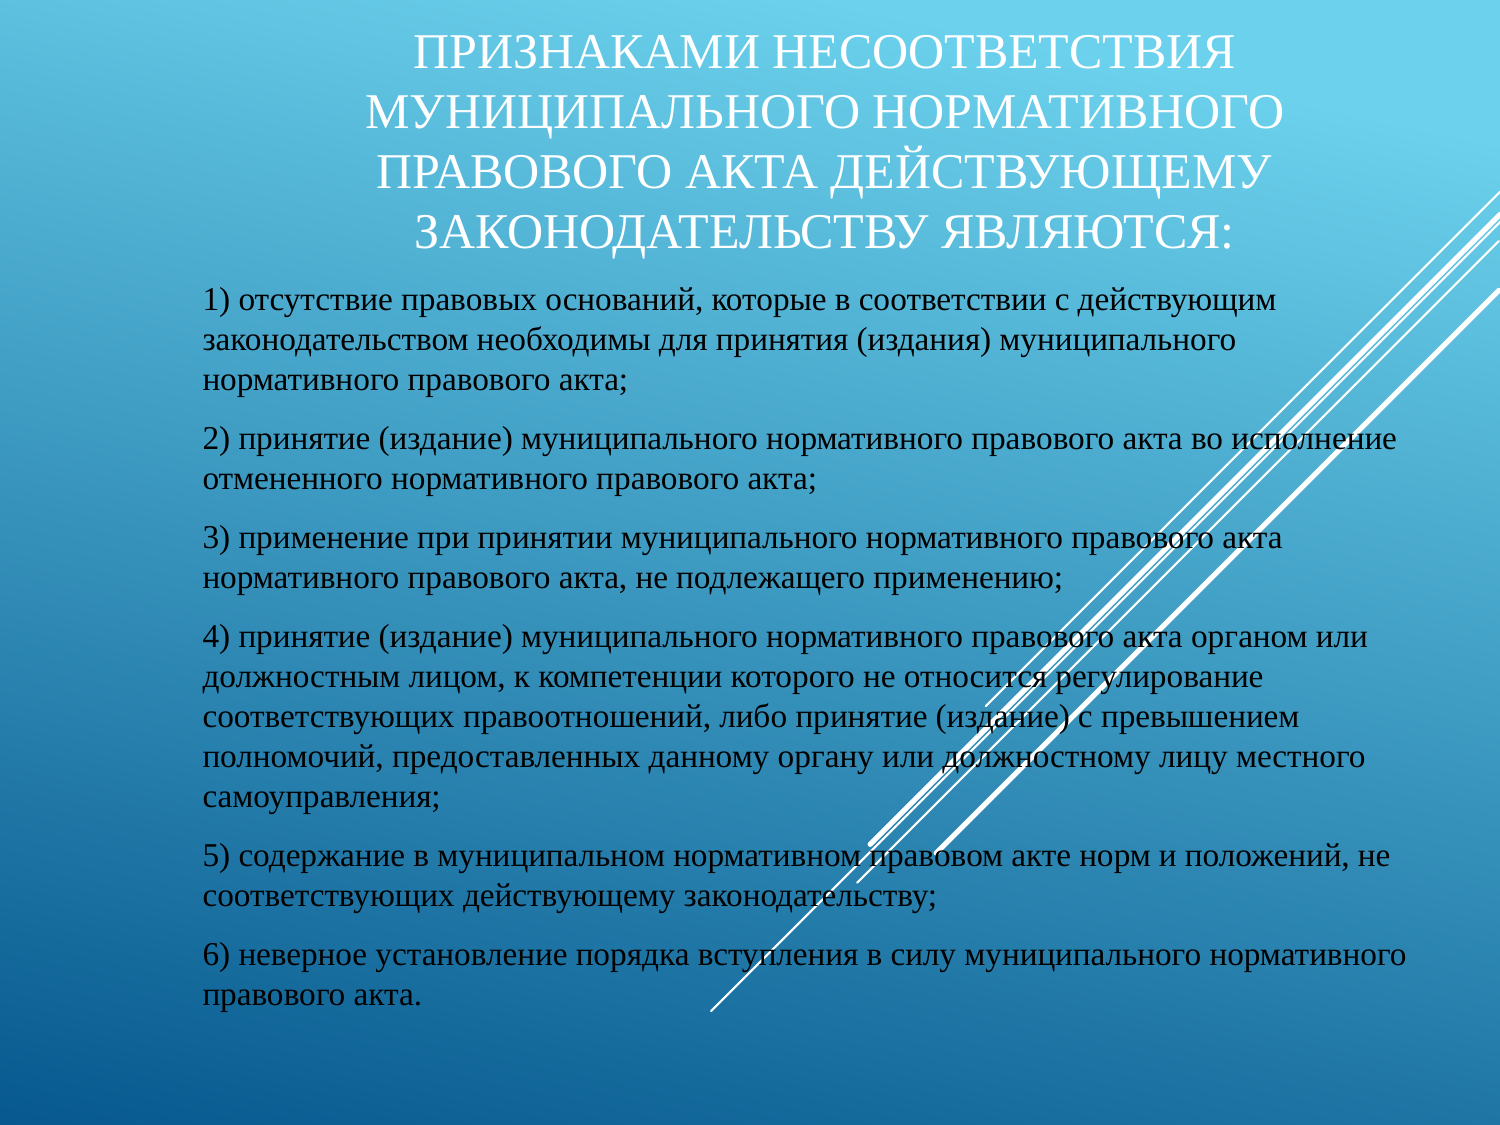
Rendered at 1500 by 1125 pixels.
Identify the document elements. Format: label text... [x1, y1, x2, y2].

title Признаками несоответствия муниципального нормативного правового акта действующему законодательству являются: [199, 66, 1450, 266]
subtitle 1) отсутствие правовых оснований, которые в соответствии с действующим законодательством необходимы для принятия (издания) муниципального нормативного правового акта; 2) принятие (издание) муниципального нормативного правового акта во исполнение отмененного нормативного правового акта; 3) применение при принятии муниципального нормативного правового акта нормативного правового акта, не подлежащего применению; 4) принятие (издание) муниципального нормативного правового акта органом или должностным лицом, к компетенции которого не относится регулирование соответствующих правоотношений, либо принятие (издание) с превышением полномочий, предоставленных данному органу или должностному лицу местного самоуправления; 5) содержание в муниципальном нормативном правовом акте норм и положений, не соответствующих действующему законодательству; 6) неверное установление порядка вступления в силу муниципального нормативного правового акта. [187, 269, 1450, 1090]
